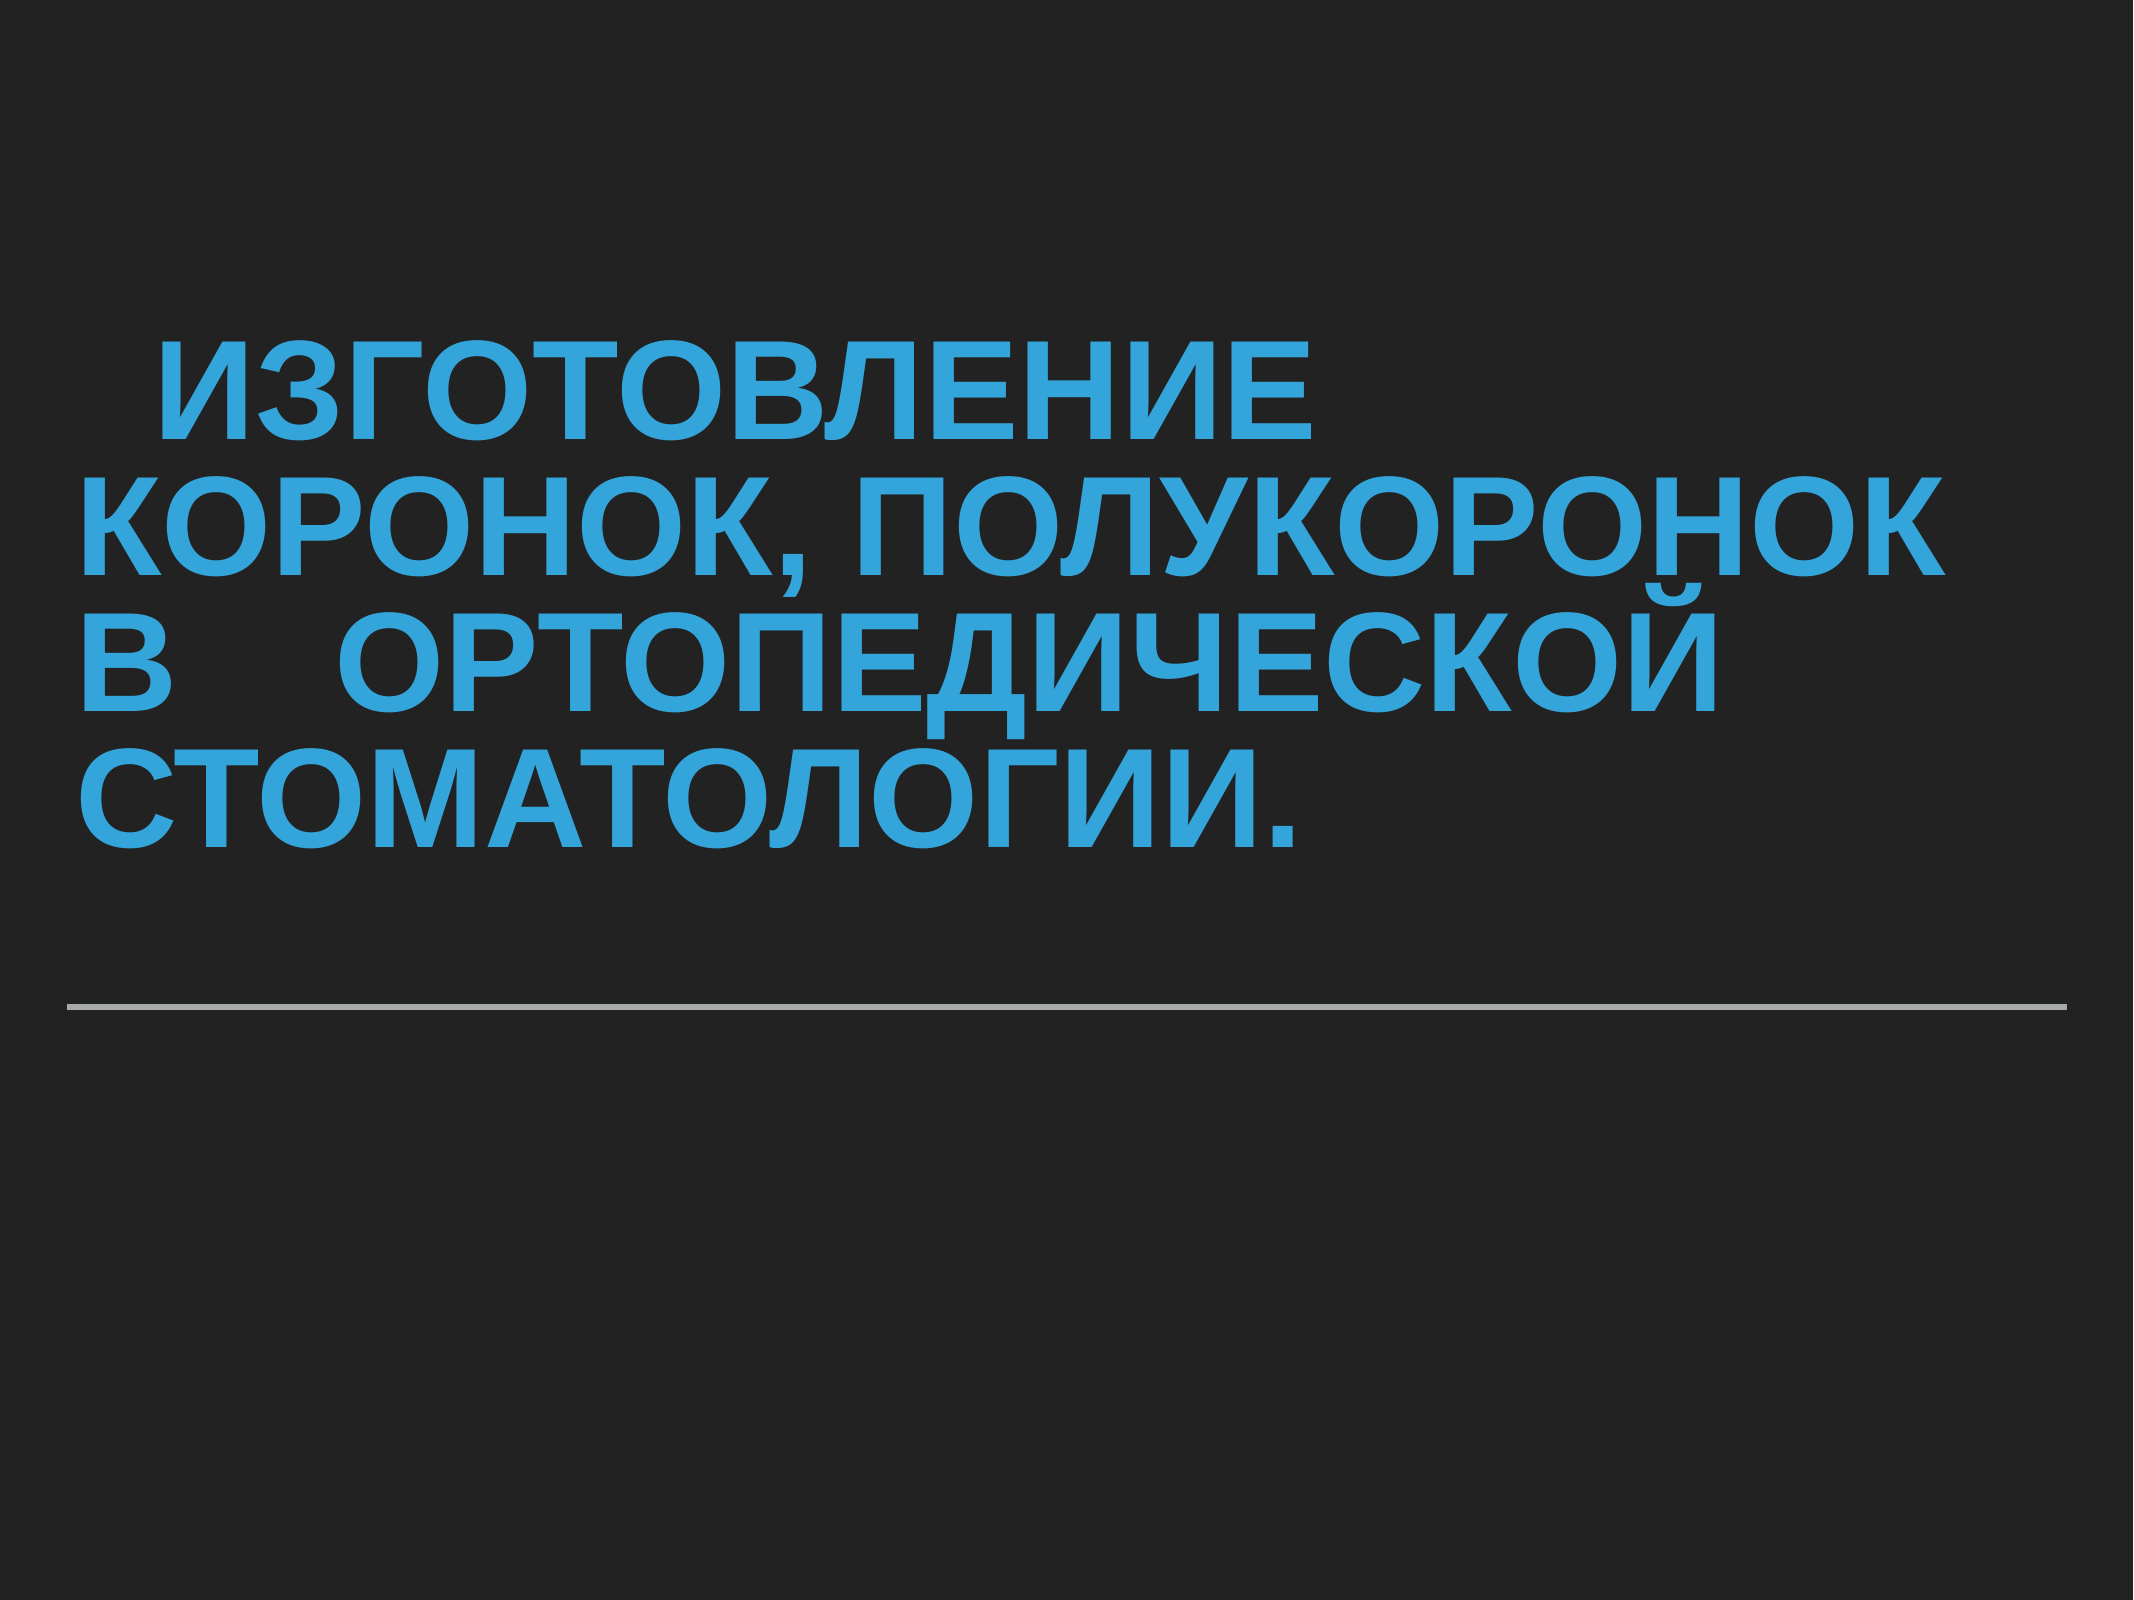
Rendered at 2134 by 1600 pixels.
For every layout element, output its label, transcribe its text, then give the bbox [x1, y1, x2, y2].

title ИЗГОТОВЛЕНИЕ КОРОНОК, ПОЛУКОРОНОК В ОРТОПЕДИЧЕСКОЙ СТОМАТОЛОГИИ. [66, 322, 2067, 988]
